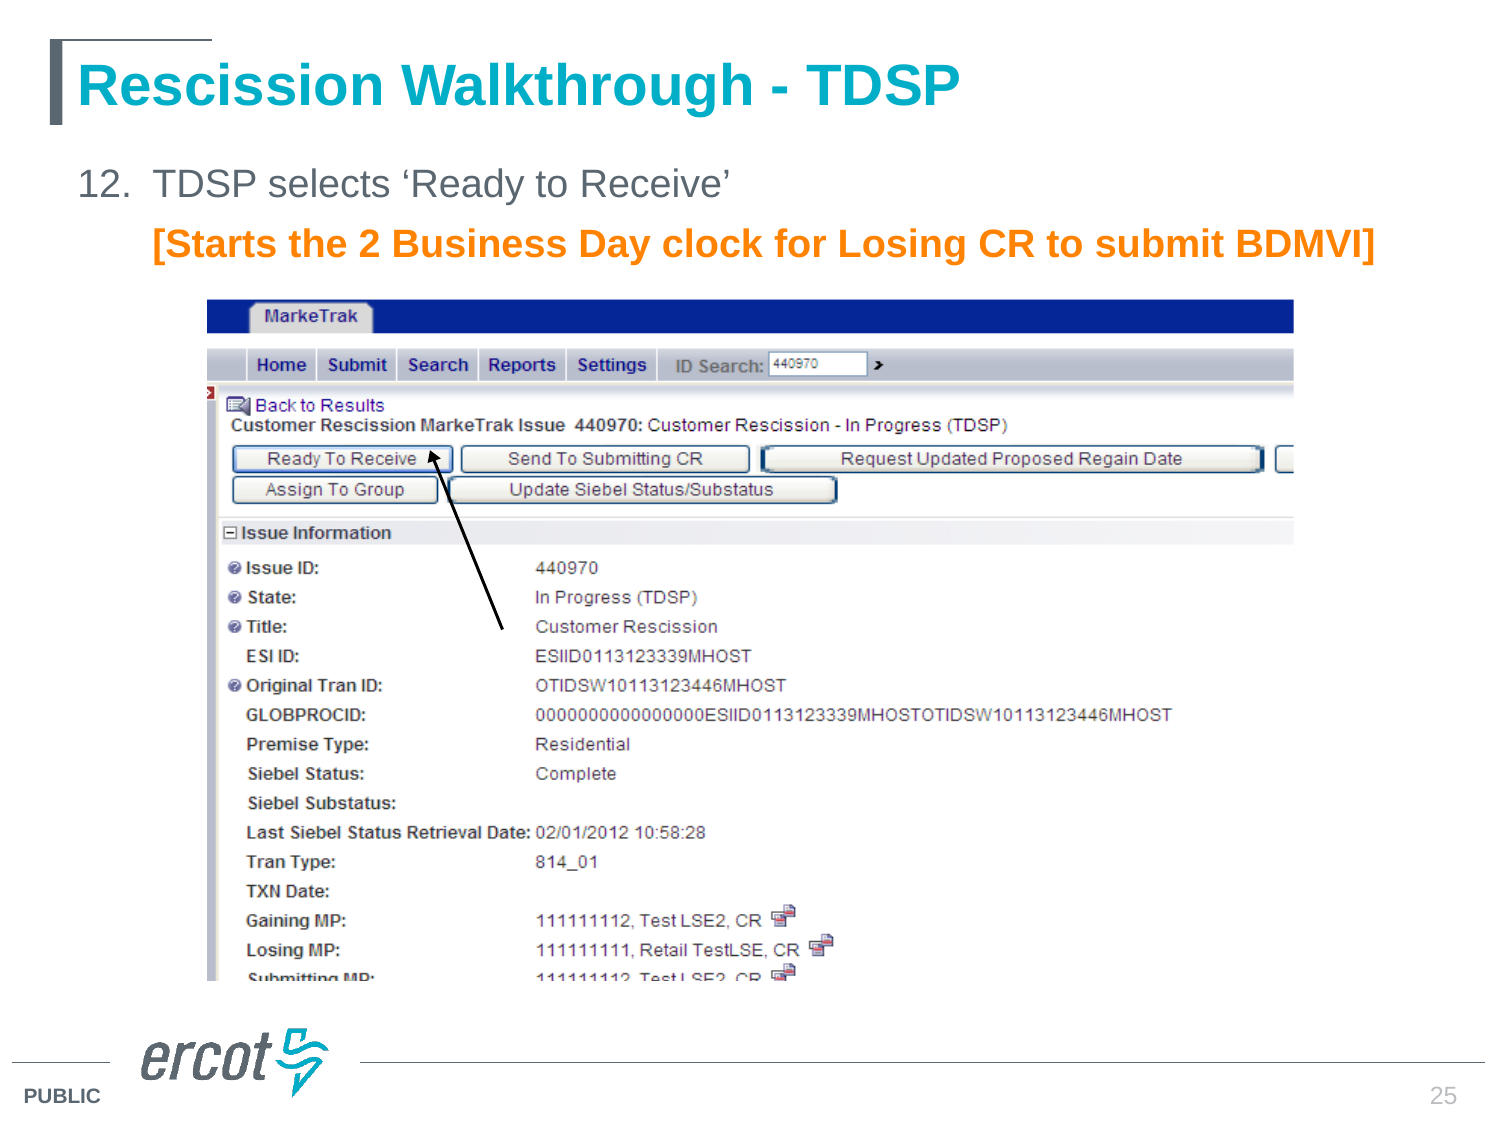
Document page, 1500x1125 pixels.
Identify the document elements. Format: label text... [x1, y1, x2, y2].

picture [206, 295, 1294, 981]
list TDSP selects ‘Ready to Receive’ [Starts the 2 Business Day clock for Losing CR to submit BDMVI] [62, 150, 1450, 276]
slide_number 25 [1400, 1076, 1488, 1113]
picture [137, 1024, 332, 1100]
title Rescission Walkthrough - TDSP [62, 39, 1450, 125]
